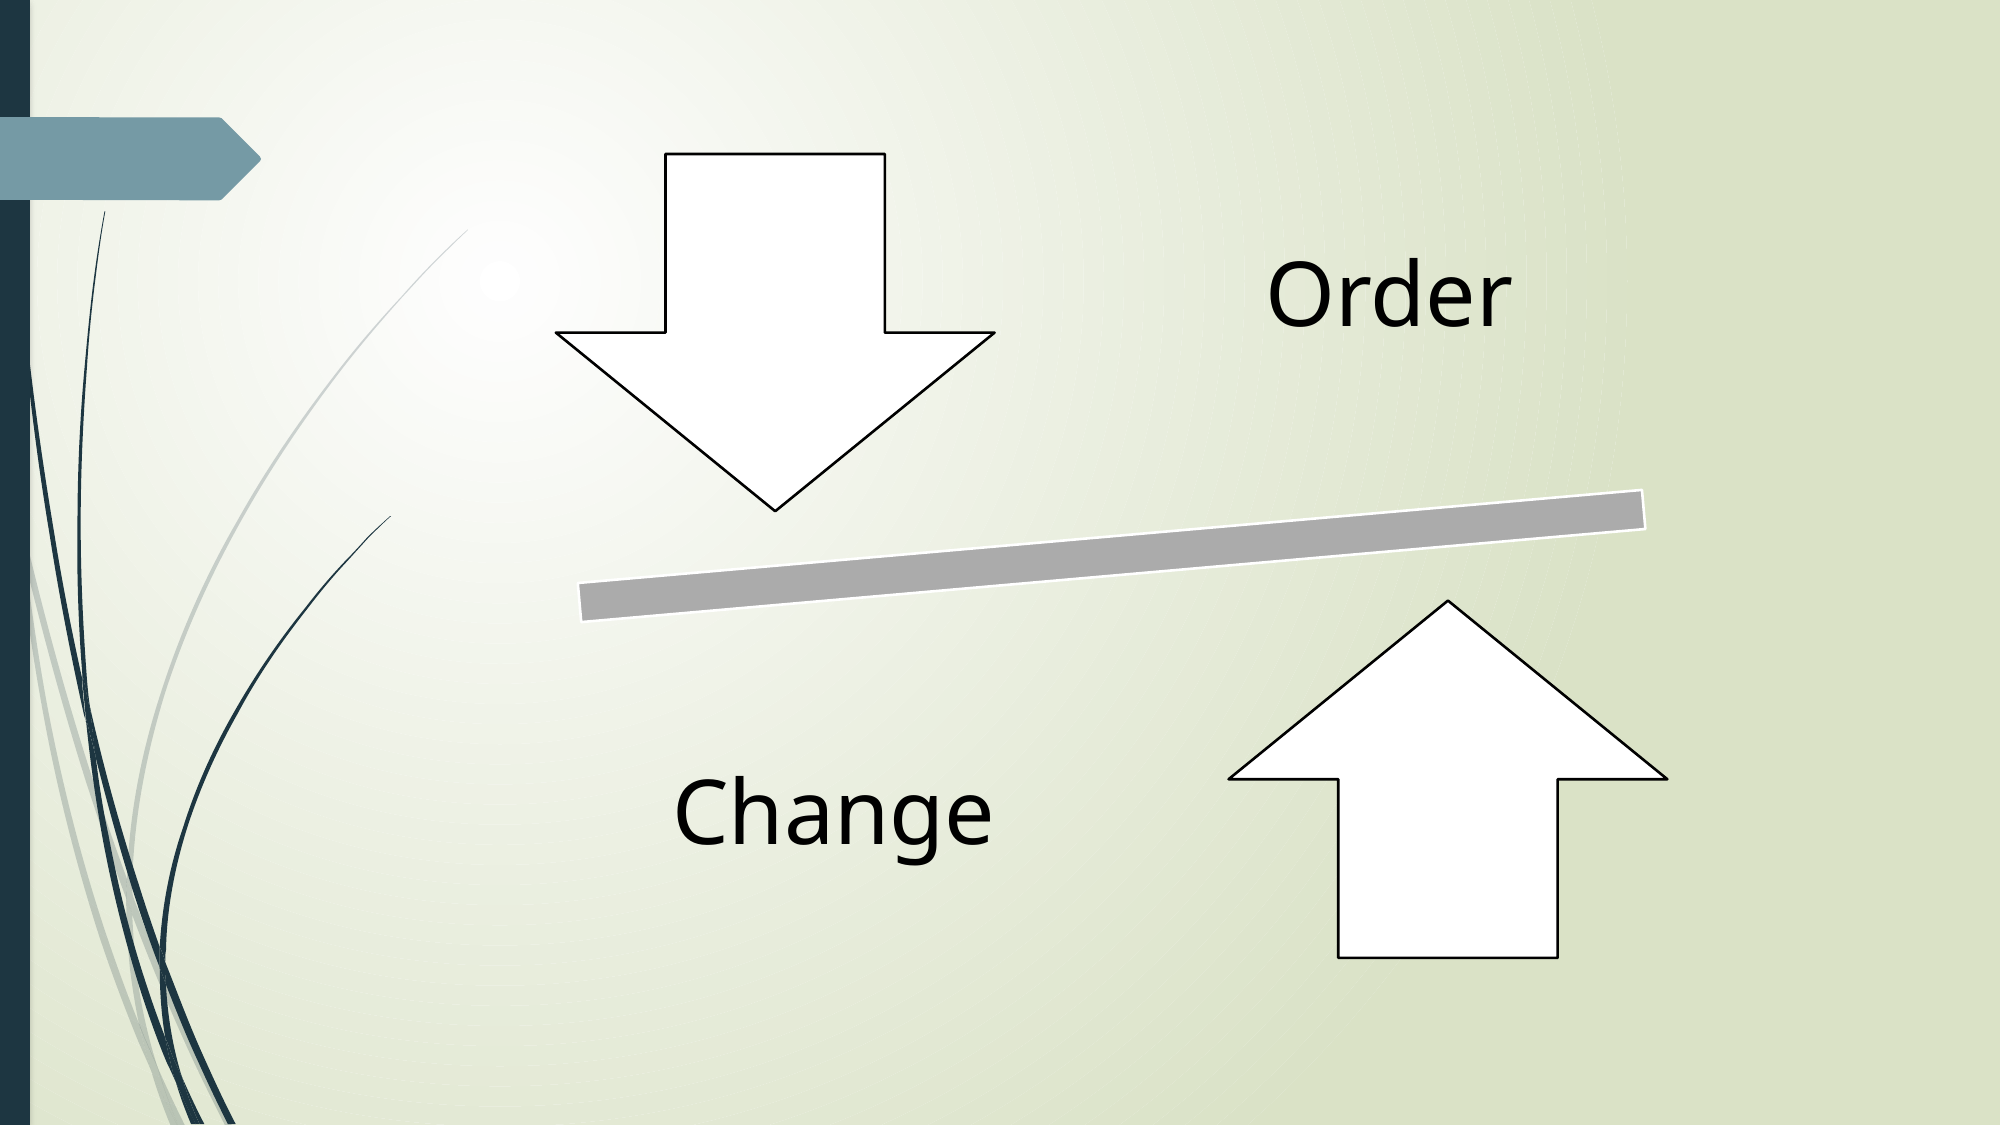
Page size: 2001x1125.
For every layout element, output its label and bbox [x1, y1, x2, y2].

list [380, 109, 1844, 1003]
